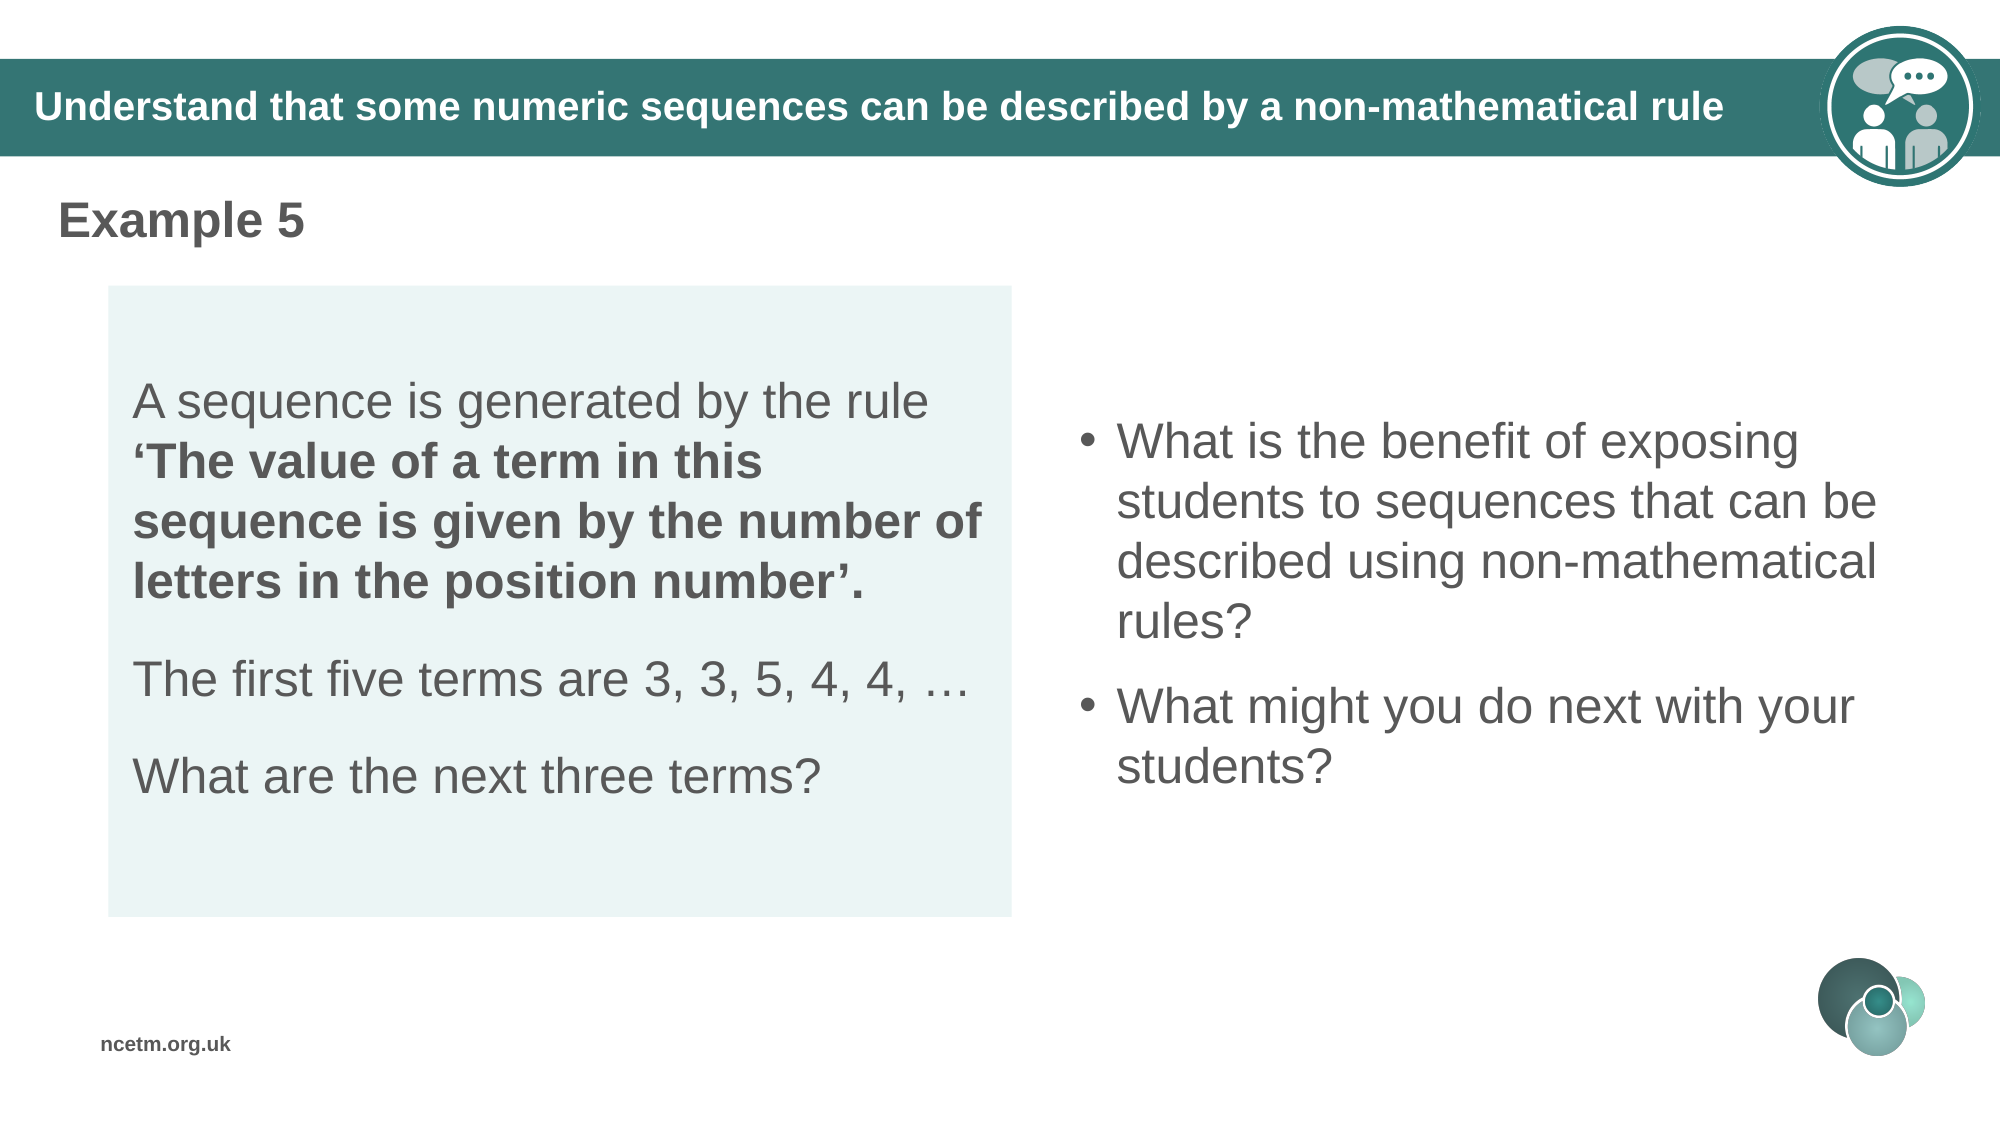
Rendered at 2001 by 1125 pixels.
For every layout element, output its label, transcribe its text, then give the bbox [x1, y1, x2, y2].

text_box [108, 285, 1012, 917]
picture [1818, 24, 1982, 188]
title Understand that some numeric sequences can be described by a non-mathematical rule [19, 72, 1757, 143]
text_box Example 5 [43, 179, 1043, 255]
text_box What is the benefit of exposing students to sequences that can be described using non-mathematical rules? What might you do next with your students? [1042, 285, 1922, 917]
picture [1818, 958, 1925, 1056]
